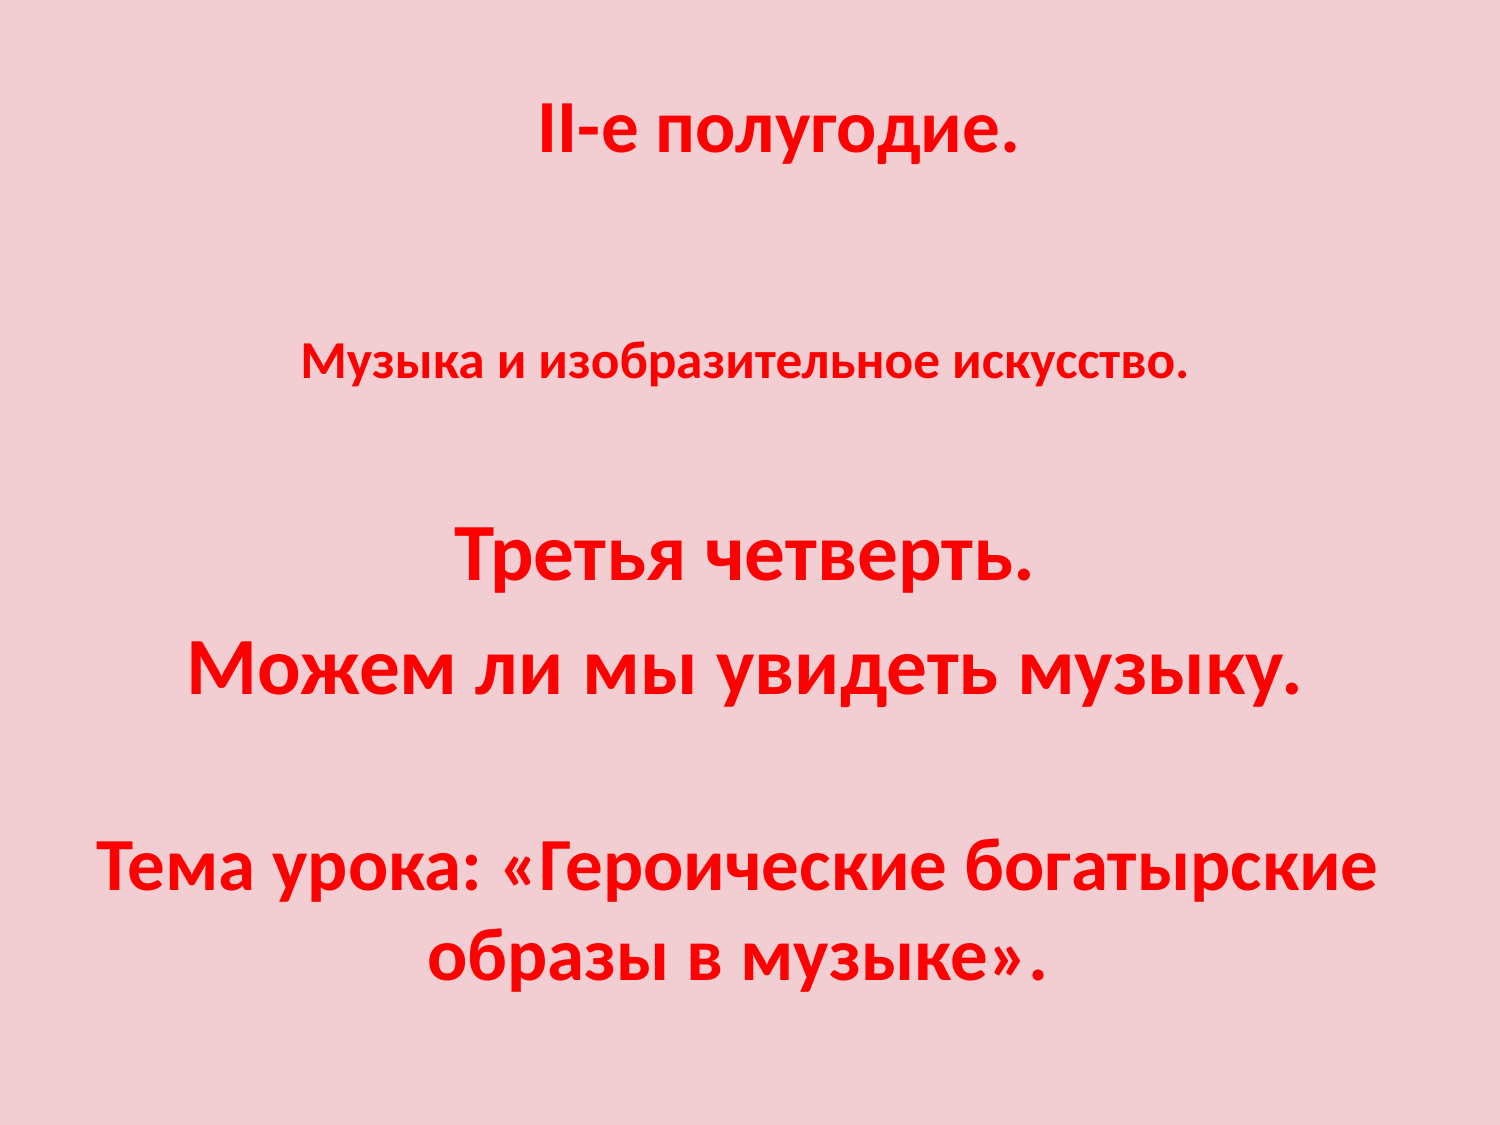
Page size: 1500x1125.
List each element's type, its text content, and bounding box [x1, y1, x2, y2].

title Музыка и изобразительное искусство. [70, 246, 1421, 469]
text_box II-е полугодие. [81, 70, 1477, 175]
list Третья четверть. Можем ли мы увидеть музыку. [70, 492, 1421, 727]
text_box Тема урока: «Героические богатырские образы в музыке». [46, 808, 1430, 1004]
